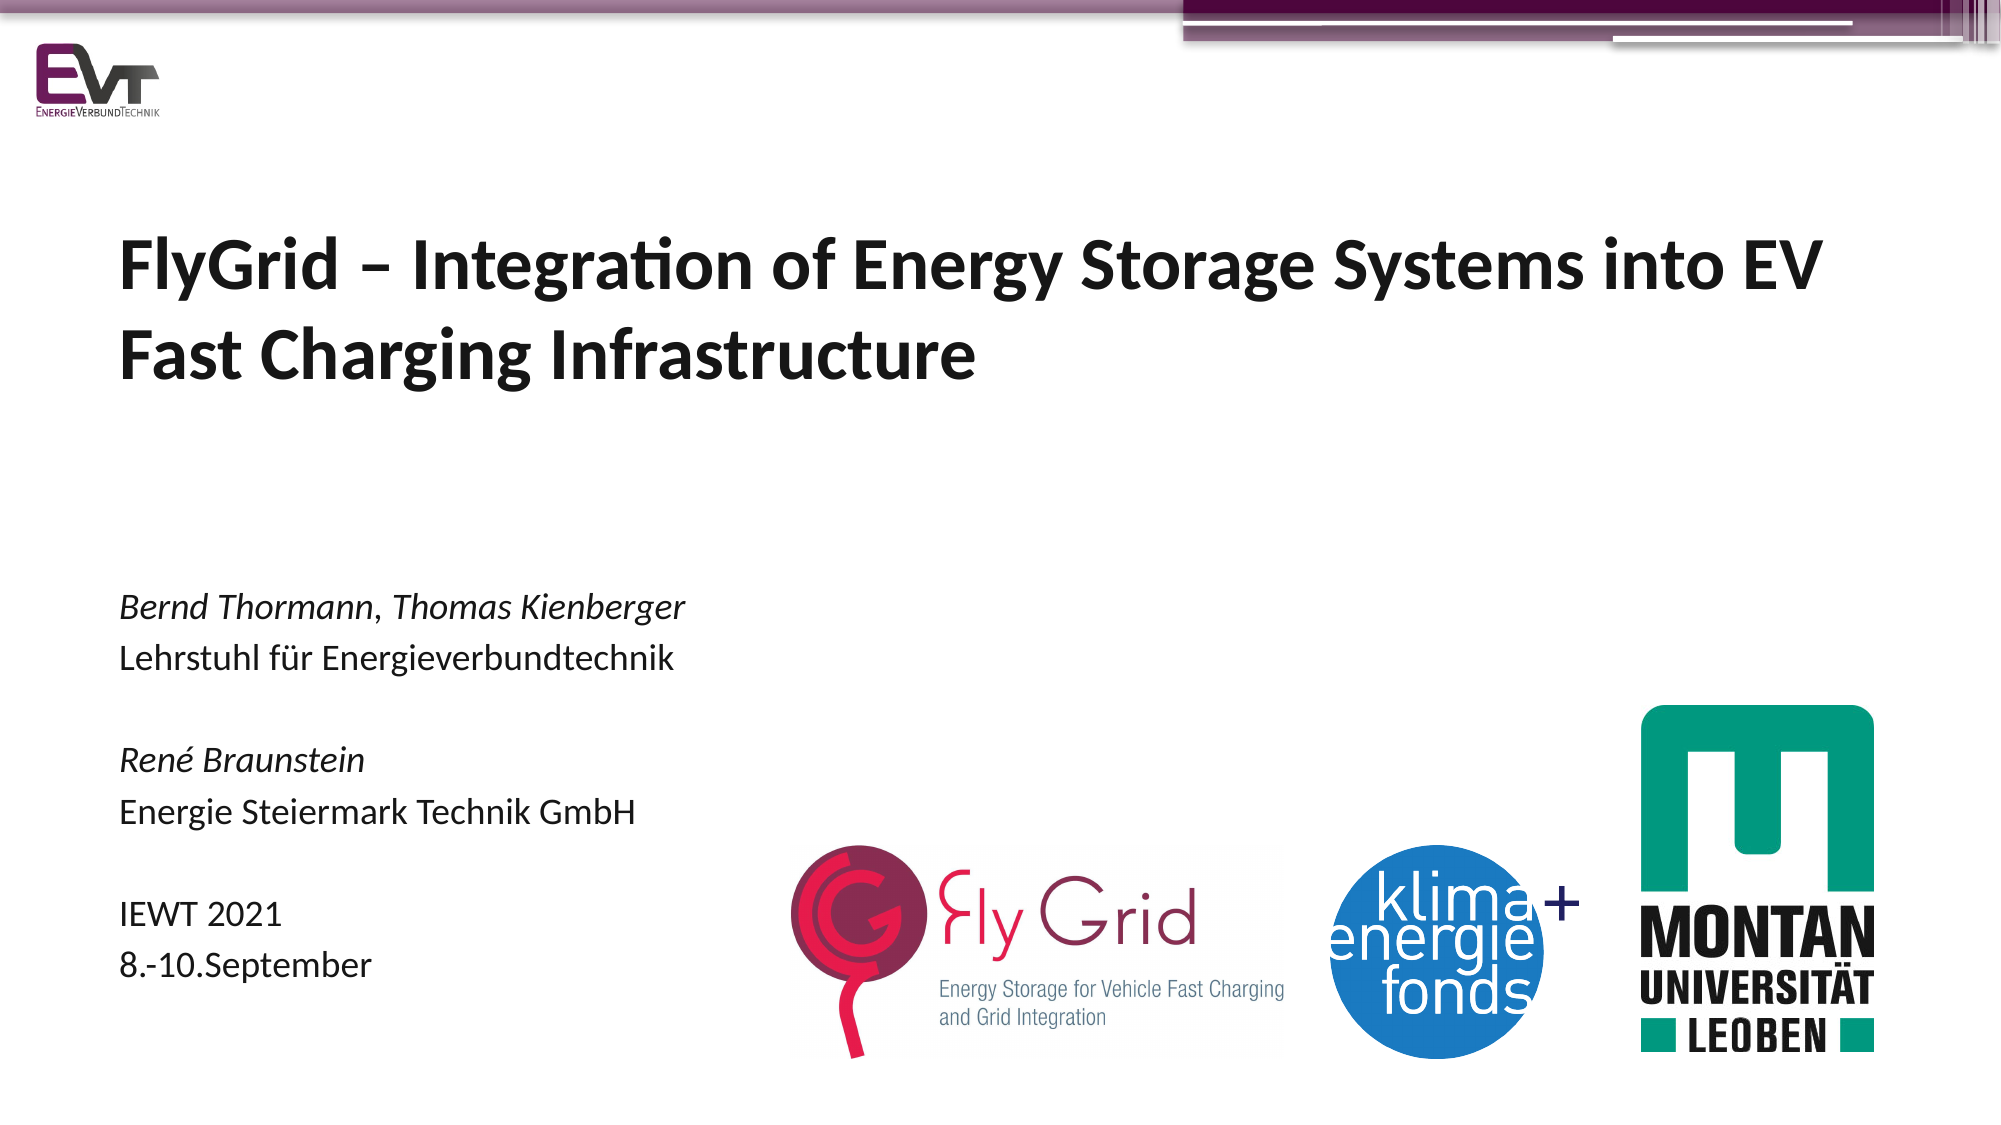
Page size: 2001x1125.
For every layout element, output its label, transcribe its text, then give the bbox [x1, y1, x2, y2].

picture [1641, 705, 1874, 1052]
list FlyGrid – Integration of Energy Storage Systems into EV Fast Charging Infrastructure [86, 207, 1874, 385]
picture [35, 43, 160, 117]
picture [790, 845, 1284, 1059]
picture [1330, 845, 1580, 1059]
list Bernd Thormann, Thomas Kienberger Lehrstuhl für Energieverbundtechnik René Braunstein Energie Steiermark Technik GmbH IEWT 2021 8.-10.September [86, 574, 1000, 798]
